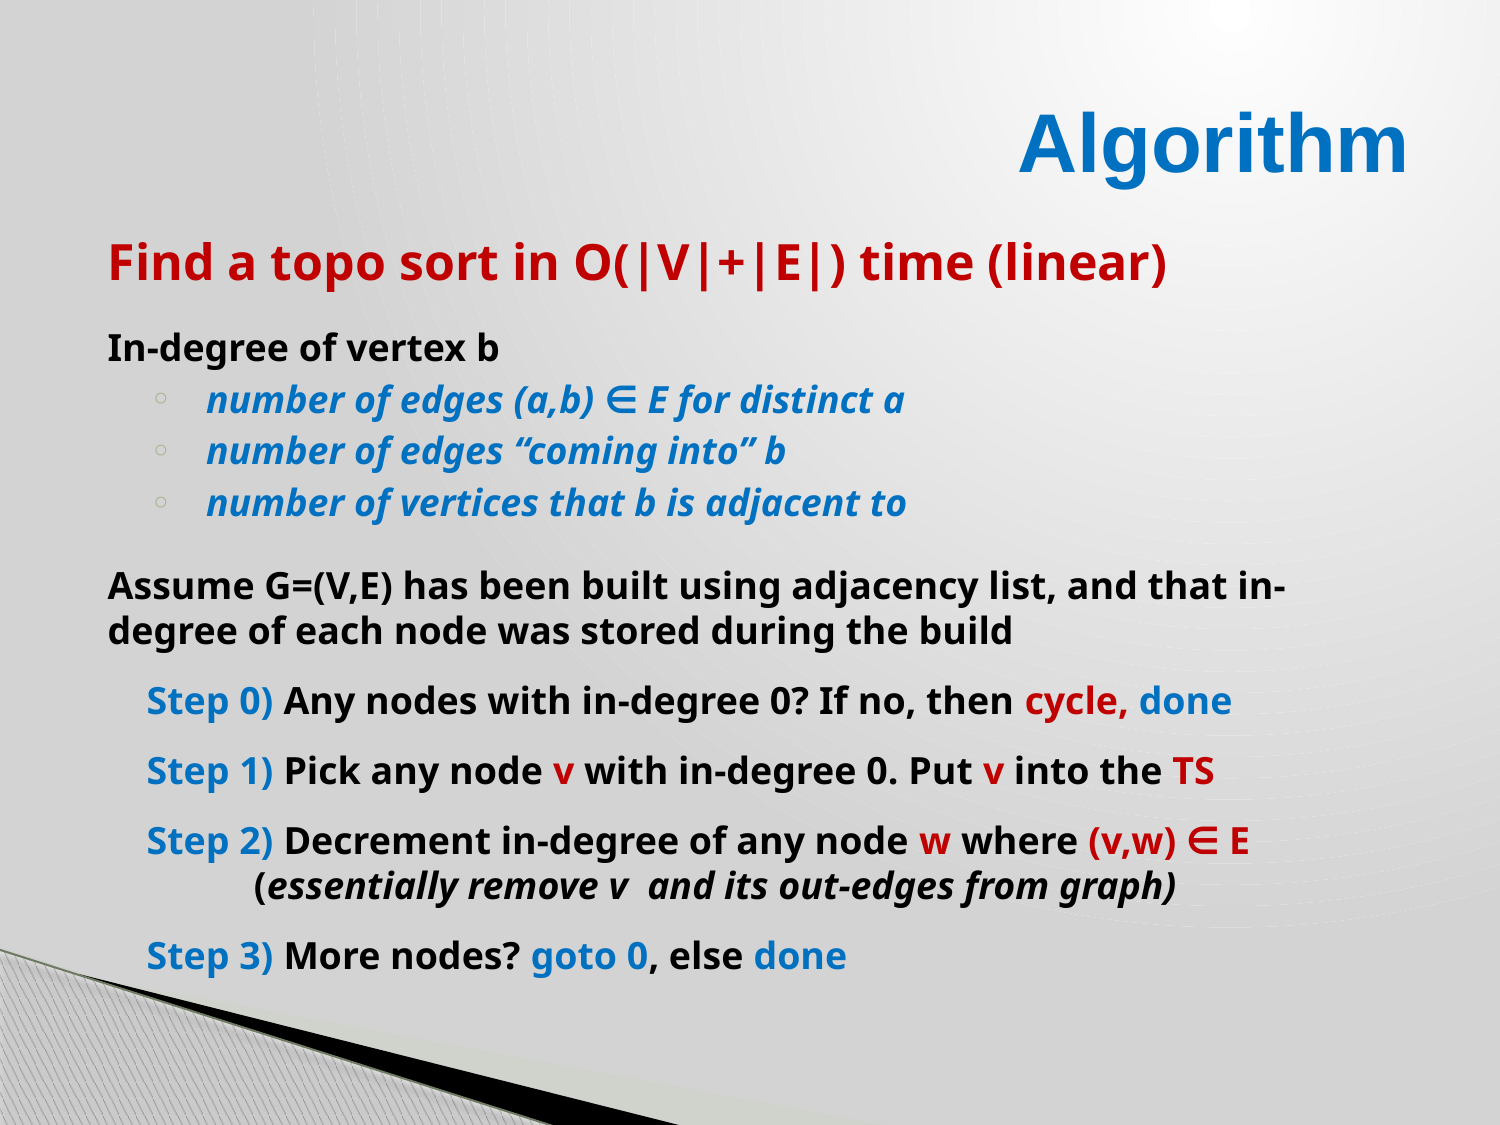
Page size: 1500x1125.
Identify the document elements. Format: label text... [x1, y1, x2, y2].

title Algorithm [75, 45, 1425, 233]
list Find a topo sort in O(|V|+|E|) time (linear) In-degree of vertex b number of edges (a,b) ∈ E for distinct a number of edges “coming into” b number of vertices that b is adjacent to Assume G=(V,E) has been built using adjacency list, and that in-degree of each node was stored during the build Step 0) Any nodes with in-degree 0? If no, then cycle, done Step 1) Pick any node v with in-degree 0. Put v into the TS Step 2) Decrement in-degree of any node w where (v,w) ∈ E (essentially remove v and its out-edges from graph) Step 3) More nodes? goto 0, else done [75, 233, 1425, 1025]
